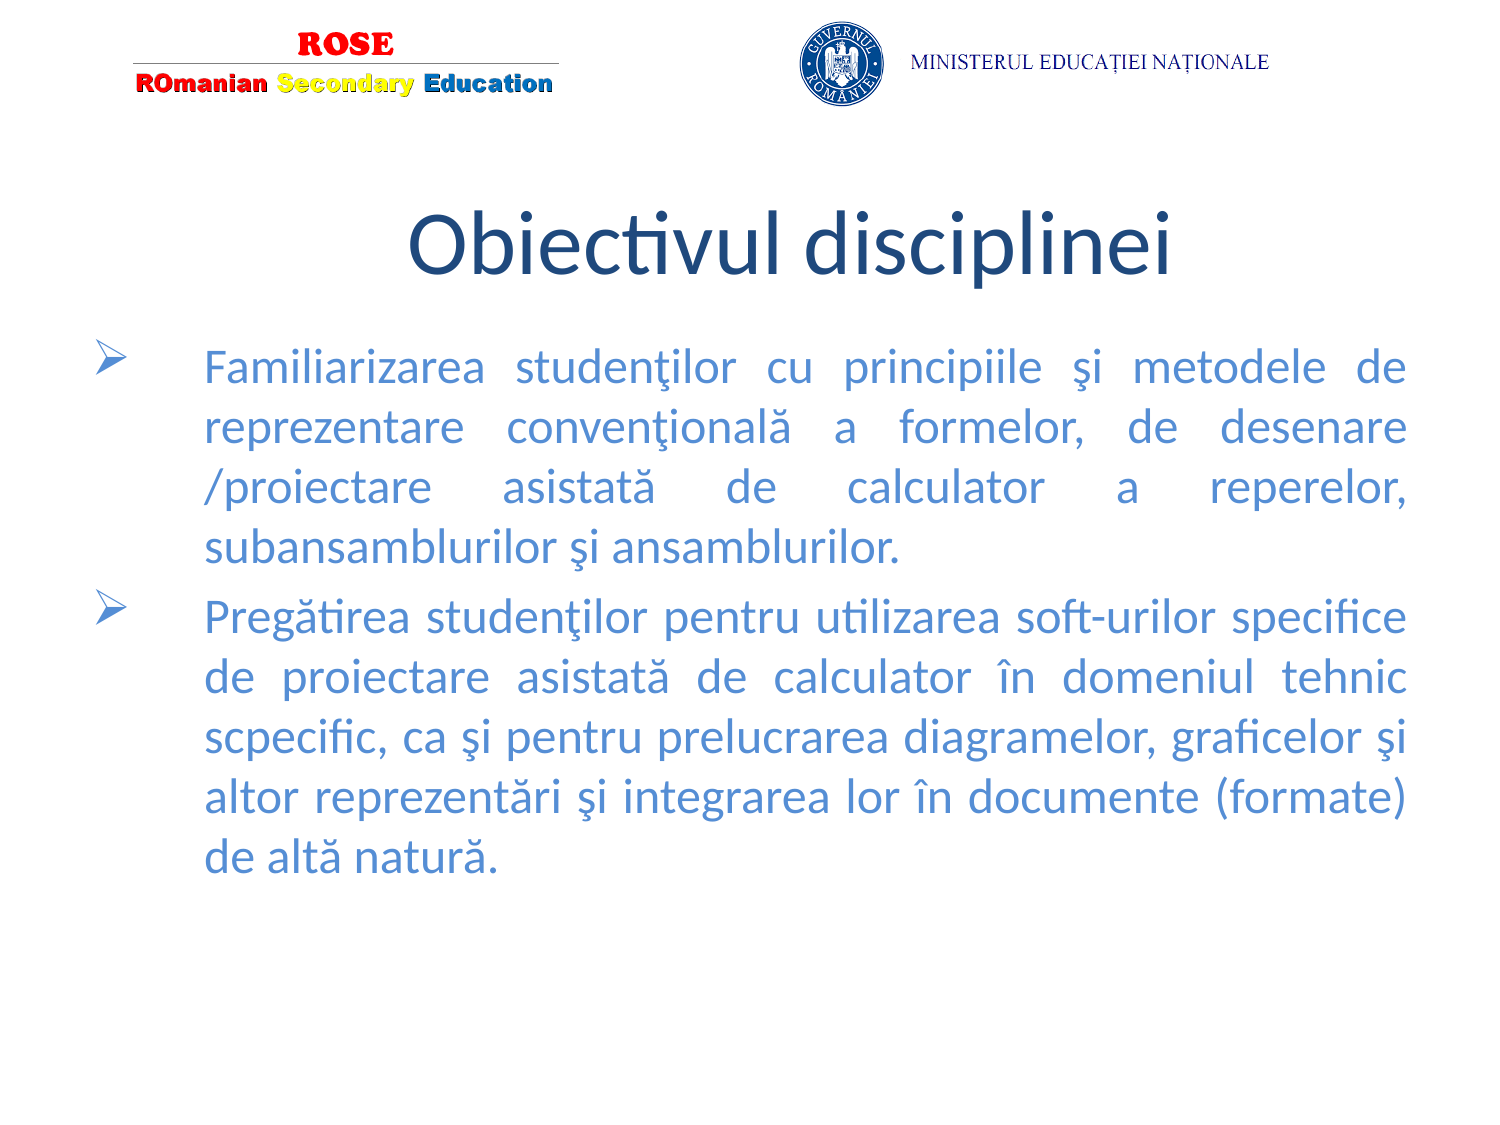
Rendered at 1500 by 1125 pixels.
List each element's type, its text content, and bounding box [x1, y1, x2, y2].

picture [123, 27, 575, 100]
title Obiectivul disciplinei [153, 116, 1429, 358]
subtitle Familiarizarea studenţilor cu principiile şi metodele de reprezentare convenţională a formelor, de desenare /proiectare asistată de calculator a reperelor, subansamblurilor şi ansamblurilor. Pregătirea studenţilor pentru utilizarea soft-urilor specifice de proiectare asistată de calculator în domeniul tehnic scpecific, ca şi pentru prelucrarea diagramelor, graficelor şi altor reprezentări şi integrarea lor în documente (formate) de altă natură. [76, 326, 1424, 1012]
picture [791, 14, 1273, 112]
